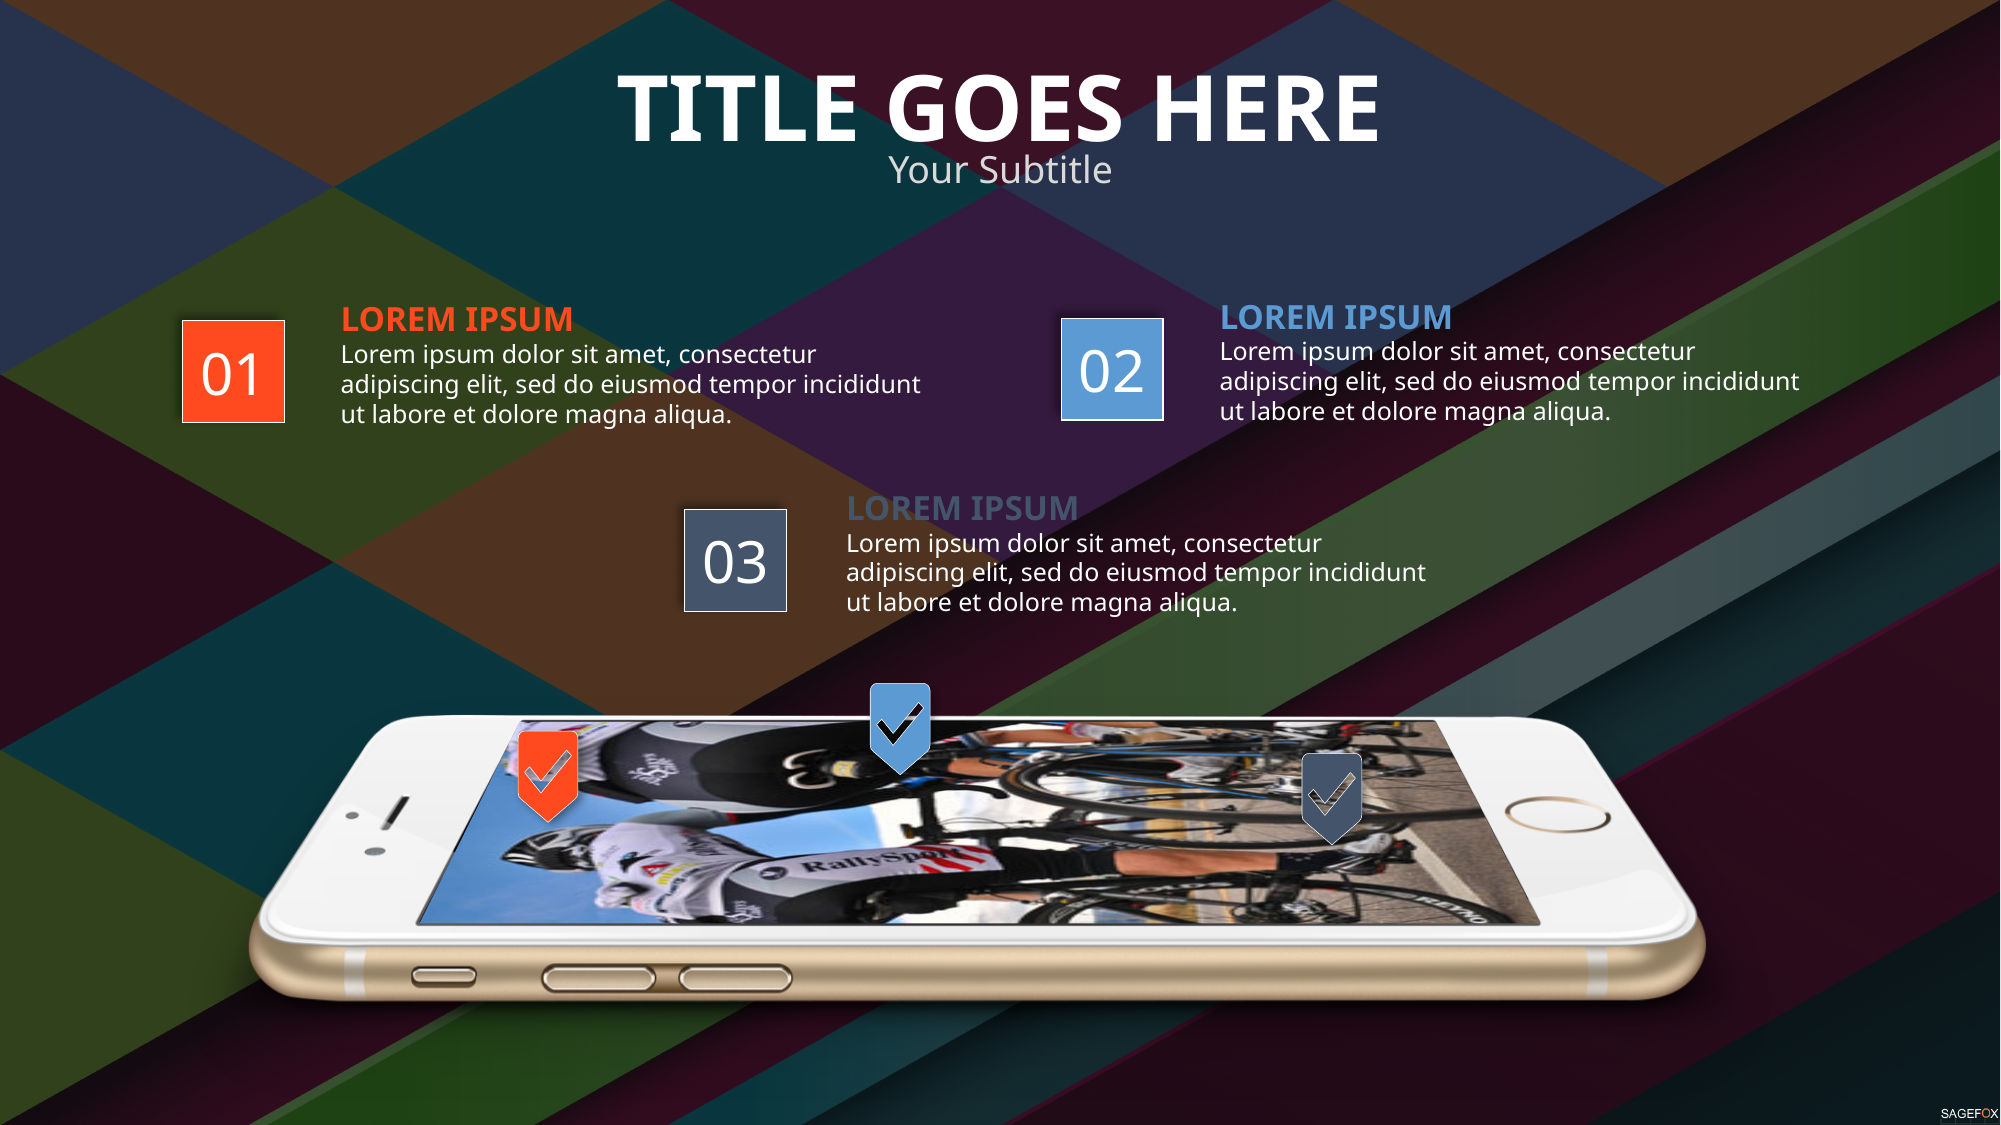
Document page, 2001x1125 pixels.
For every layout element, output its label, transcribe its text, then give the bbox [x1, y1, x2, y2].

picture [0, 0, 2001, 1125]
text_box LOREM IPSUM Lorem ipsum dolor sit amet, consectetur adipiscing elit, sed do eiusmod tempor incididunt ut labore et dolore magna aliqua. [330, 293, 937, 434]
text_box 03 [683, 508, 787, 560]
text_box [548, 42, 1452, 199]
text_box 02 [1060, 317, 1164, 421]
text_box LOREM IPSUM Lorem ipsum dolor sit amet, consectetur adipiscing elit, sed do eiusmod tempor incididunt ut labore et dolore magna aliqua. [836, 482, 1442, 560]
text_box LOREM IPSUM Lorem ipsum dolor sit amet, consectetur adipiscing elit, sed do eiusmod tempor incididunt ut labore et dolore magna aliqua. [1209, 290, 1815, 431]
text_box 01 [181, 320, 285, 424]
